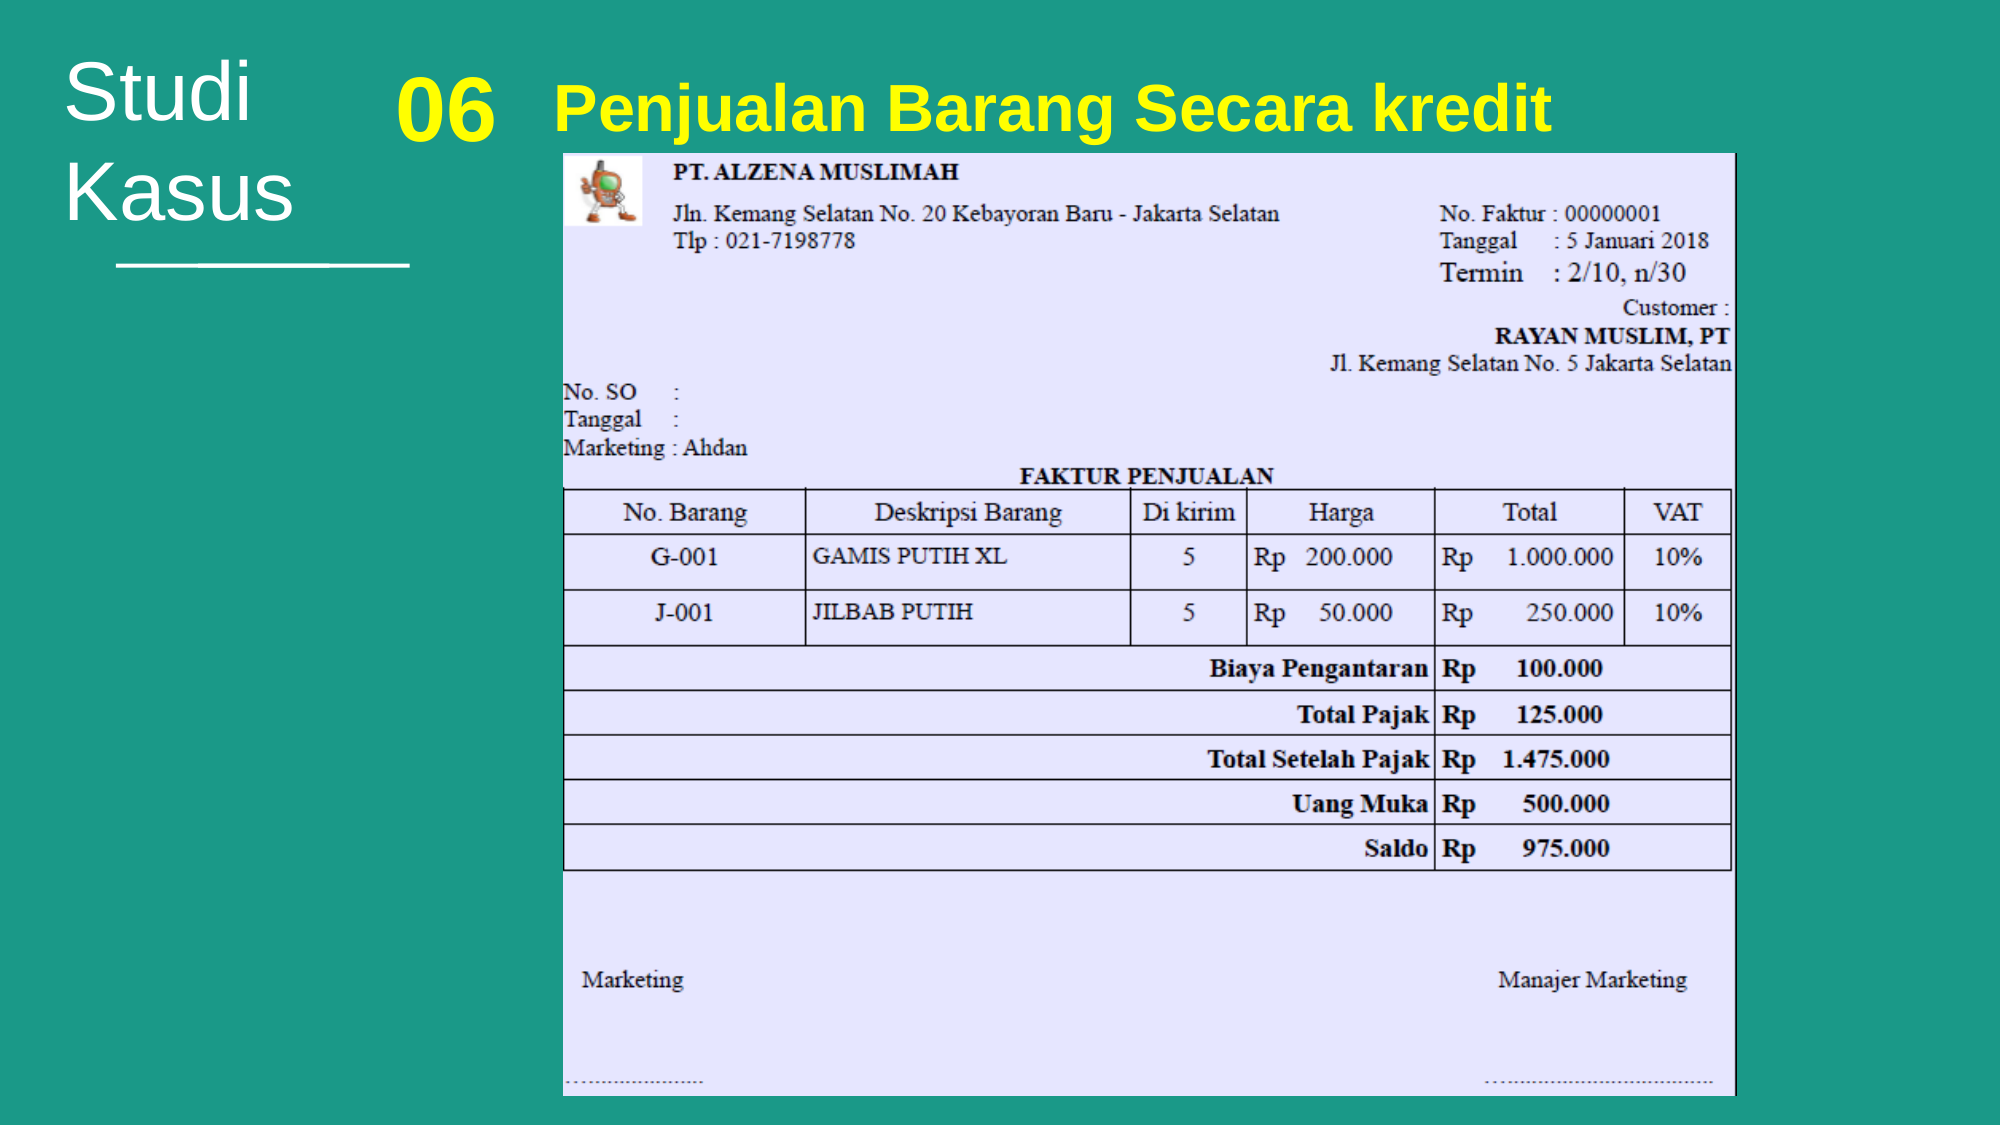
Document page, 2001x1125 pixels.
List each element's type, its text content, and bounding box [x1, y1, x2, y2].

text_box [355, 41, 1862, 169]
picture [563, 152, 1737, 1096]
text_box Studi Kasus [48, 29, 688, 245]
